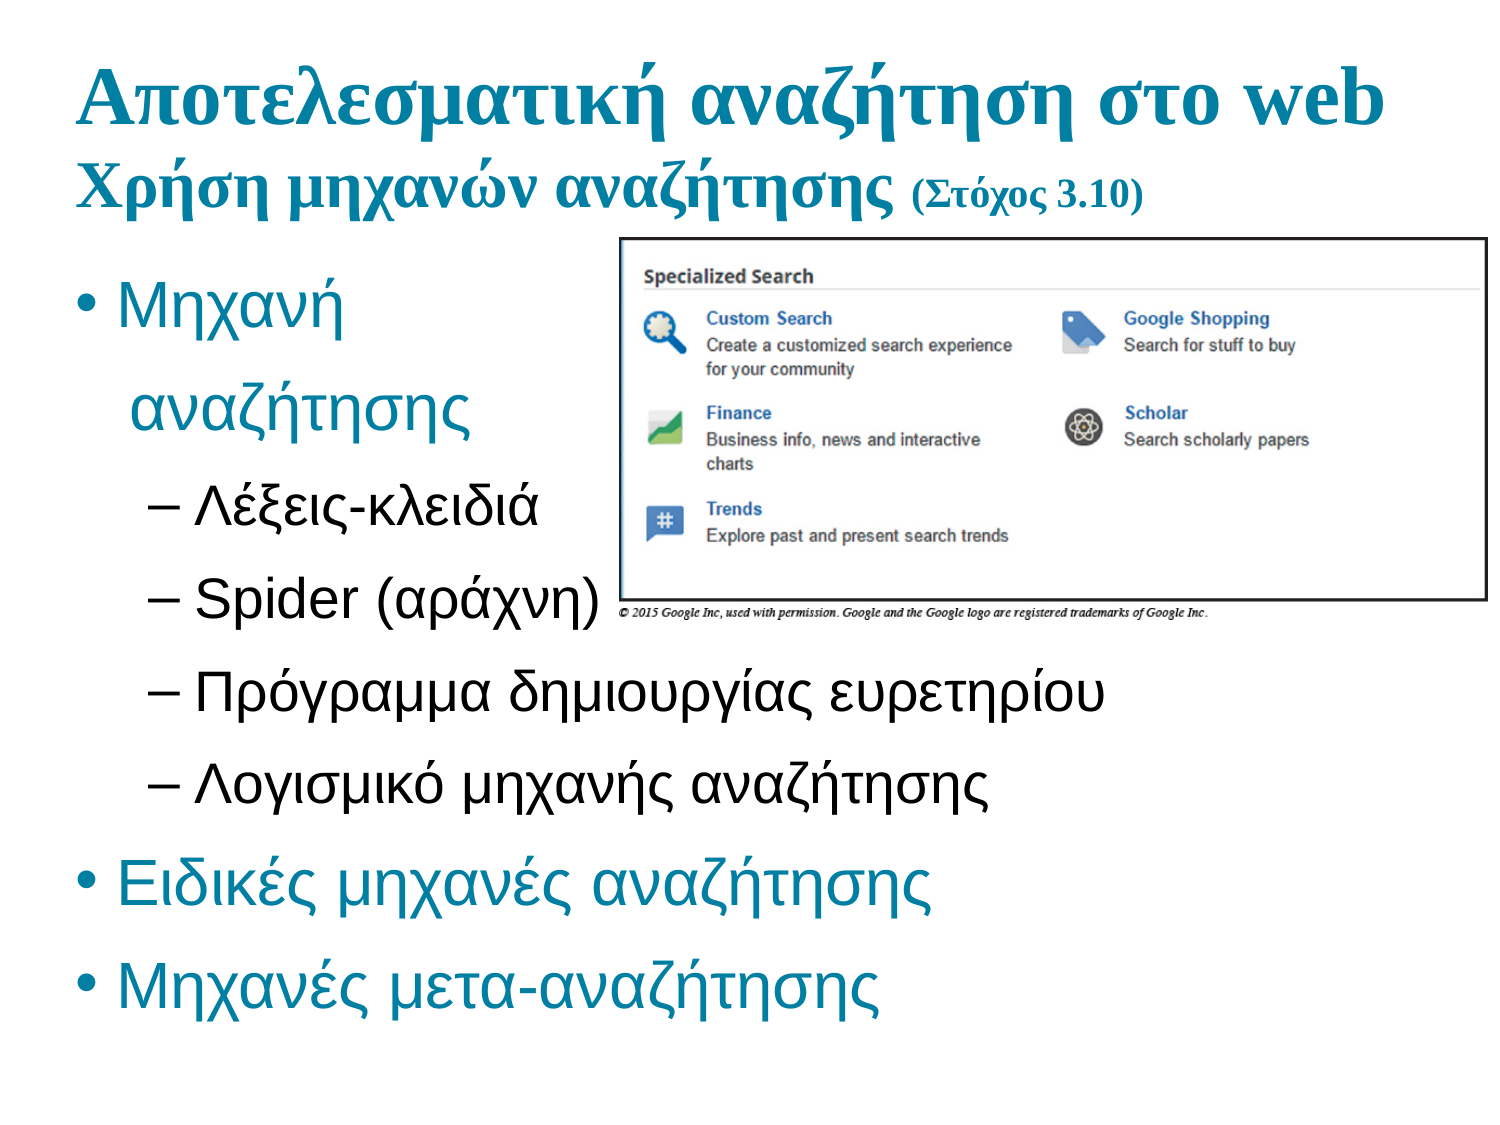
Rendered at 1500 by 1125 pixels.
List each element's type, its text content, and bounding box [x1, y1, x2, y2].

title Αποτελεσματική αναζήτηση στο web Χρήση μηχανών αναζήτησης (Στόχος 3.10) [75, 0, 1425, 262]
list Μηχανή αναζήτησης Λέξεις-κλειδιά Spider (αράχνη) Πρόγραμμα δημιουργίας ευρετηρίου Λογισμικό μηχανής αναζήτησης Ειδικές μηχανές αναζήτησης Μηχανές μετα-αναζήτησης [75, 262, 1447, 1025]
picture [619, 237, 1488, 620]
